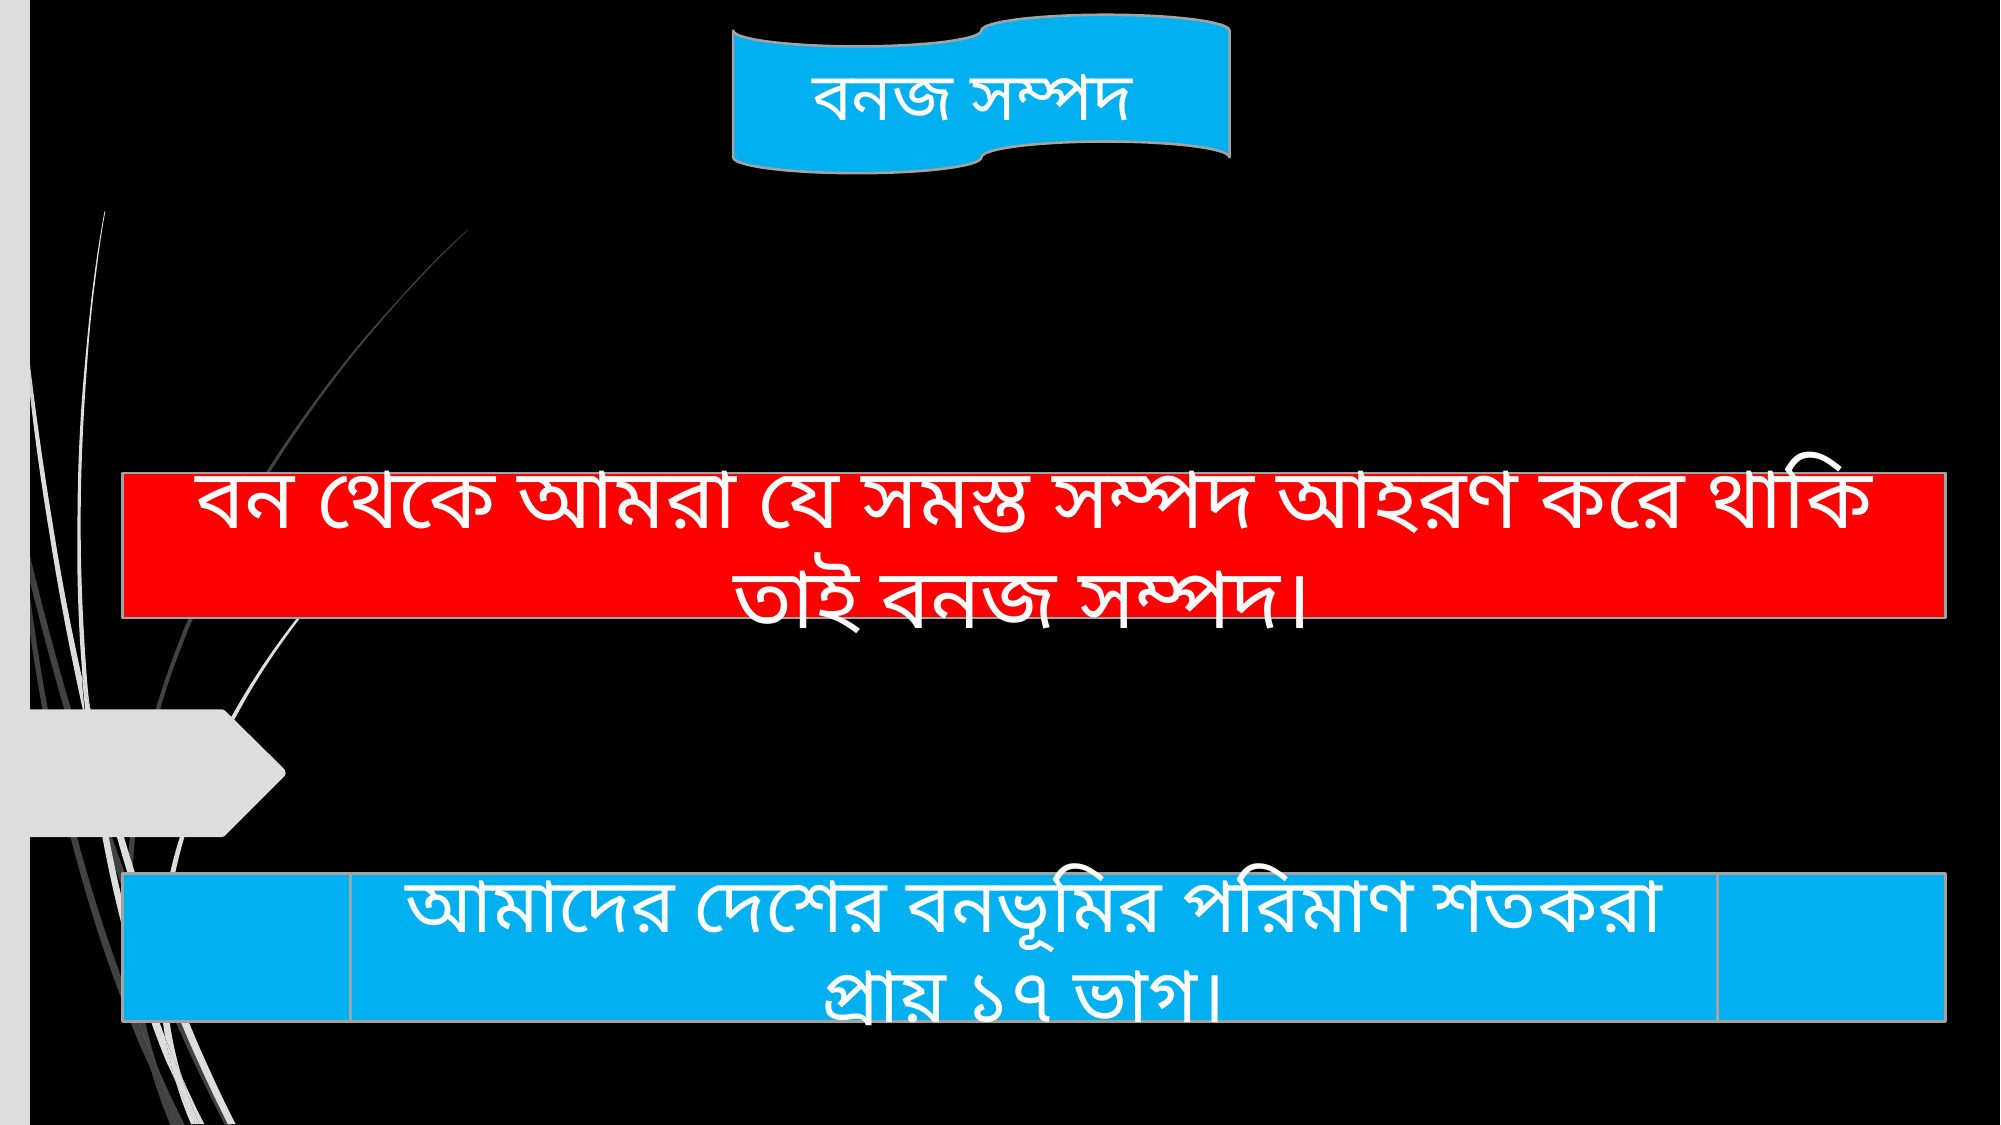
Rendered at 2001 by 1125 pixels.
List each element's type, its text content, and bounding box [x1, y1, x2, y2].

text_box বন থেকে আমরা যে সমস্ত সম্পদ আহরণ করে থাকি তাই বনজ সম্পদ। [121, 472, 1947, 619]
text_box আমাদের দেশের বনভূমির পরিমাণ শতকরা প্রায় ১৭ ভাগ। [121, 872, 1947, 1023]
text_box বনজ সম্পদ [731, 13, 1231, 175]
